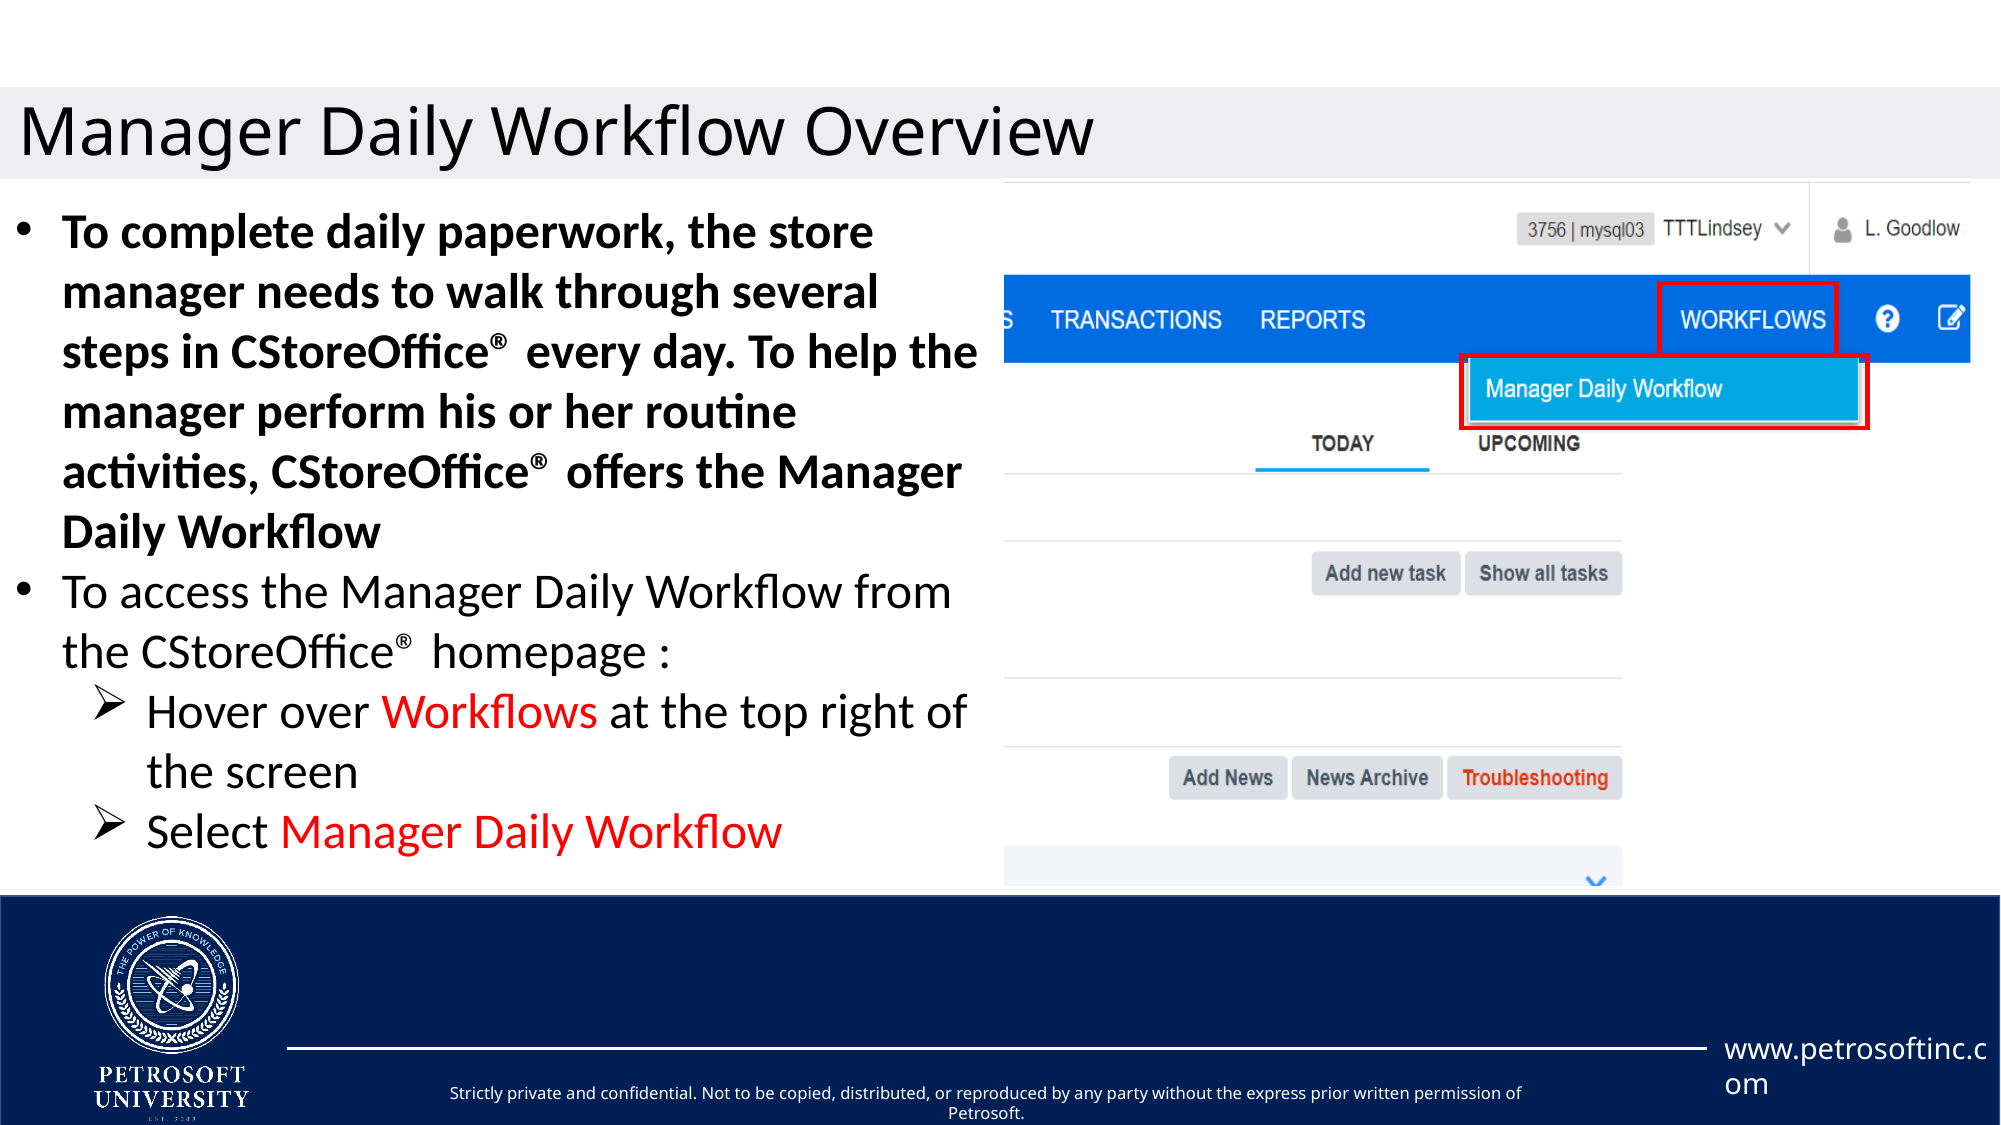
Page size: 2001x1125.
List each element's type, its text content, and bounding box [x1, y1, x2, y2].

title Manager Daily Workflow Overview [4, 90, 1285, 179]
text_box To complete daily paperwork, the store manager needs to walk through several steps in CStoreOffice® every day. To help the manager perform his or her routine activities, CStoreOffice® offers the Manager Daily Workflow To access the Manager Daily Workflow from the CStoreOffice® homepage : Hover over Workflows at the top right of the screen Select Manager Daily Workflow [0, 191, 996, 866]
picture [94, 916, 249, 1121]
picture [1004, 178, 1971, 886]
